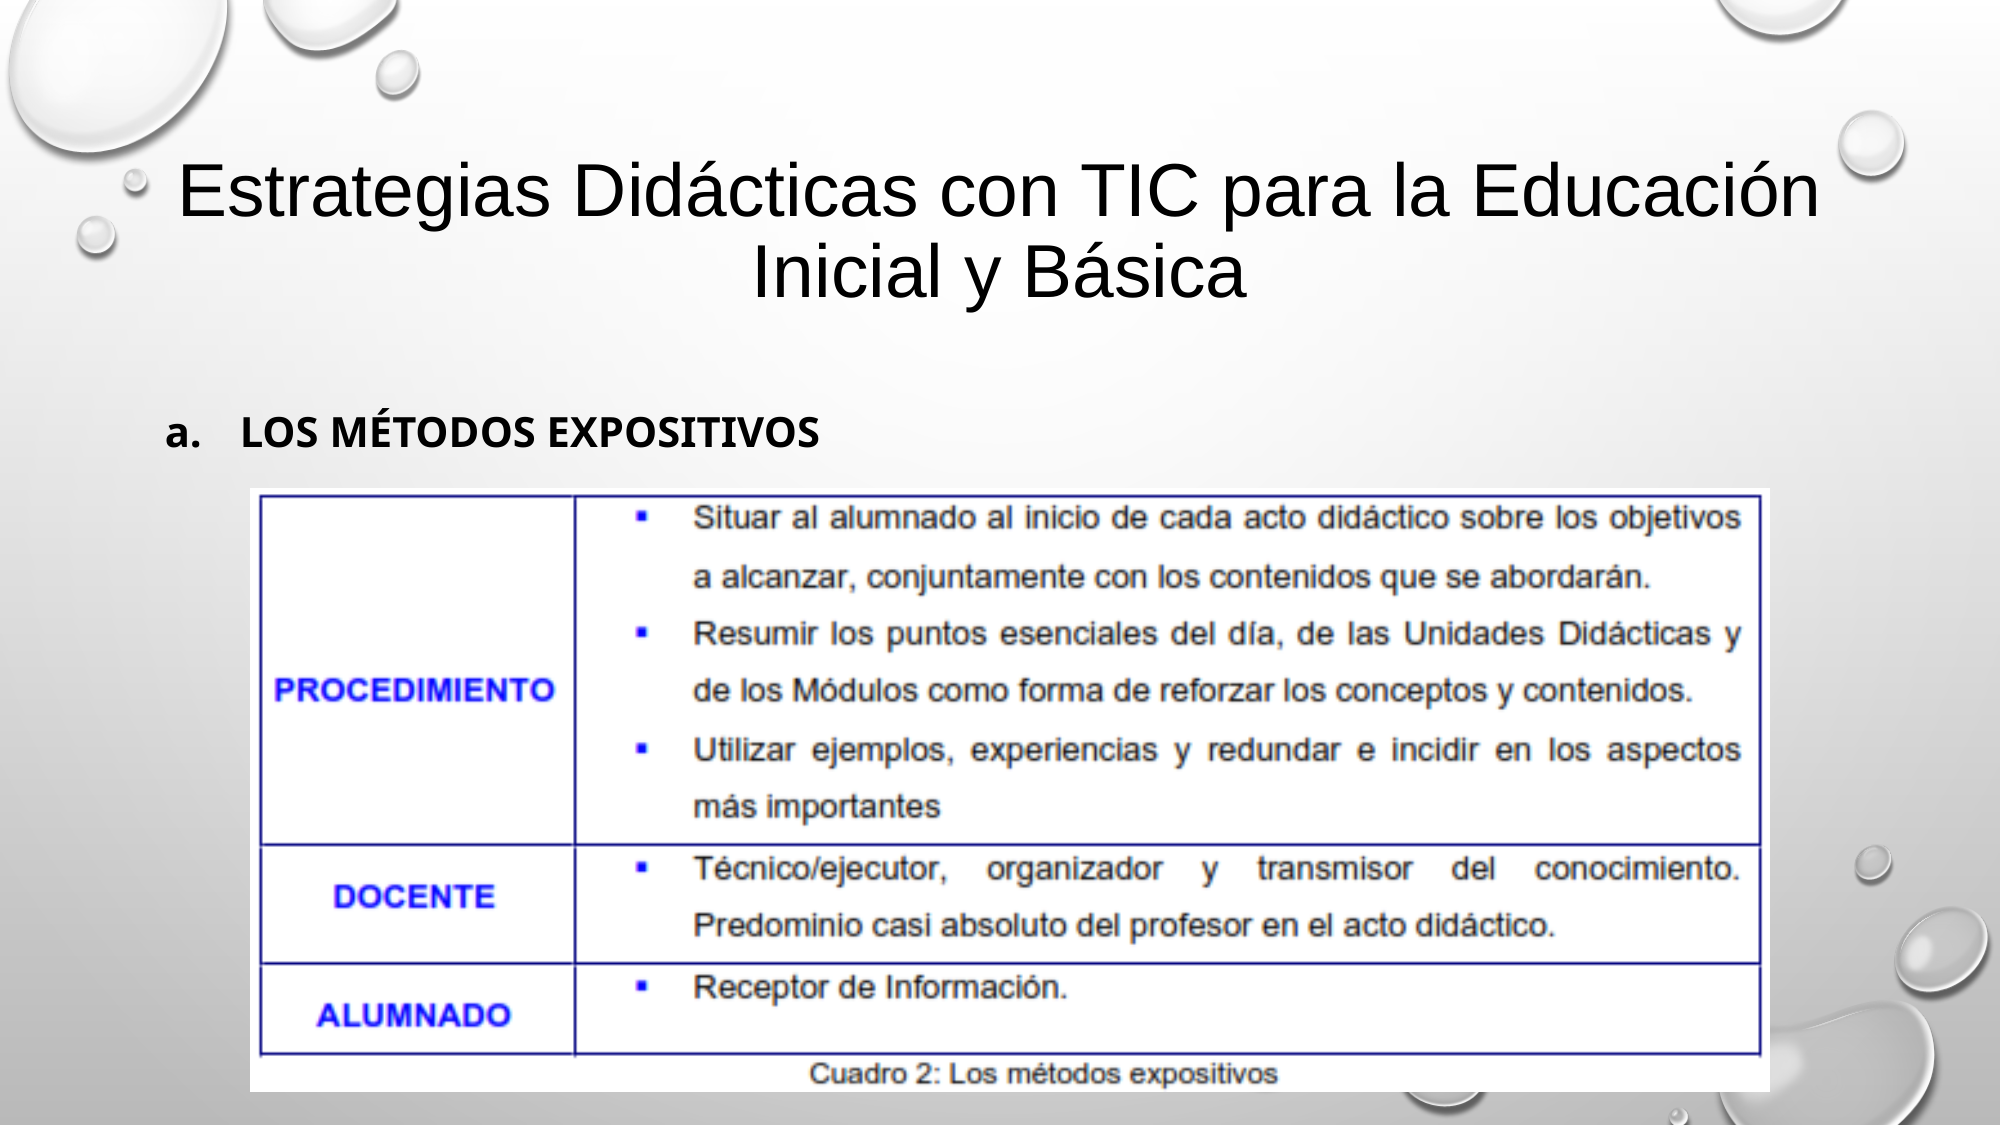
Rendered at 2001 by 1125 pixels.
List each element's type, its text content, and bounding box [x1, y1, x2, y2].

picture [0, 0, 2000, 1125]
title Estrategias Didácticas con TIC para la Educación Inicial y Básica [149, 101, 1851, 364]
list Los métodos expositivos [149, 388, 1850, 950]
